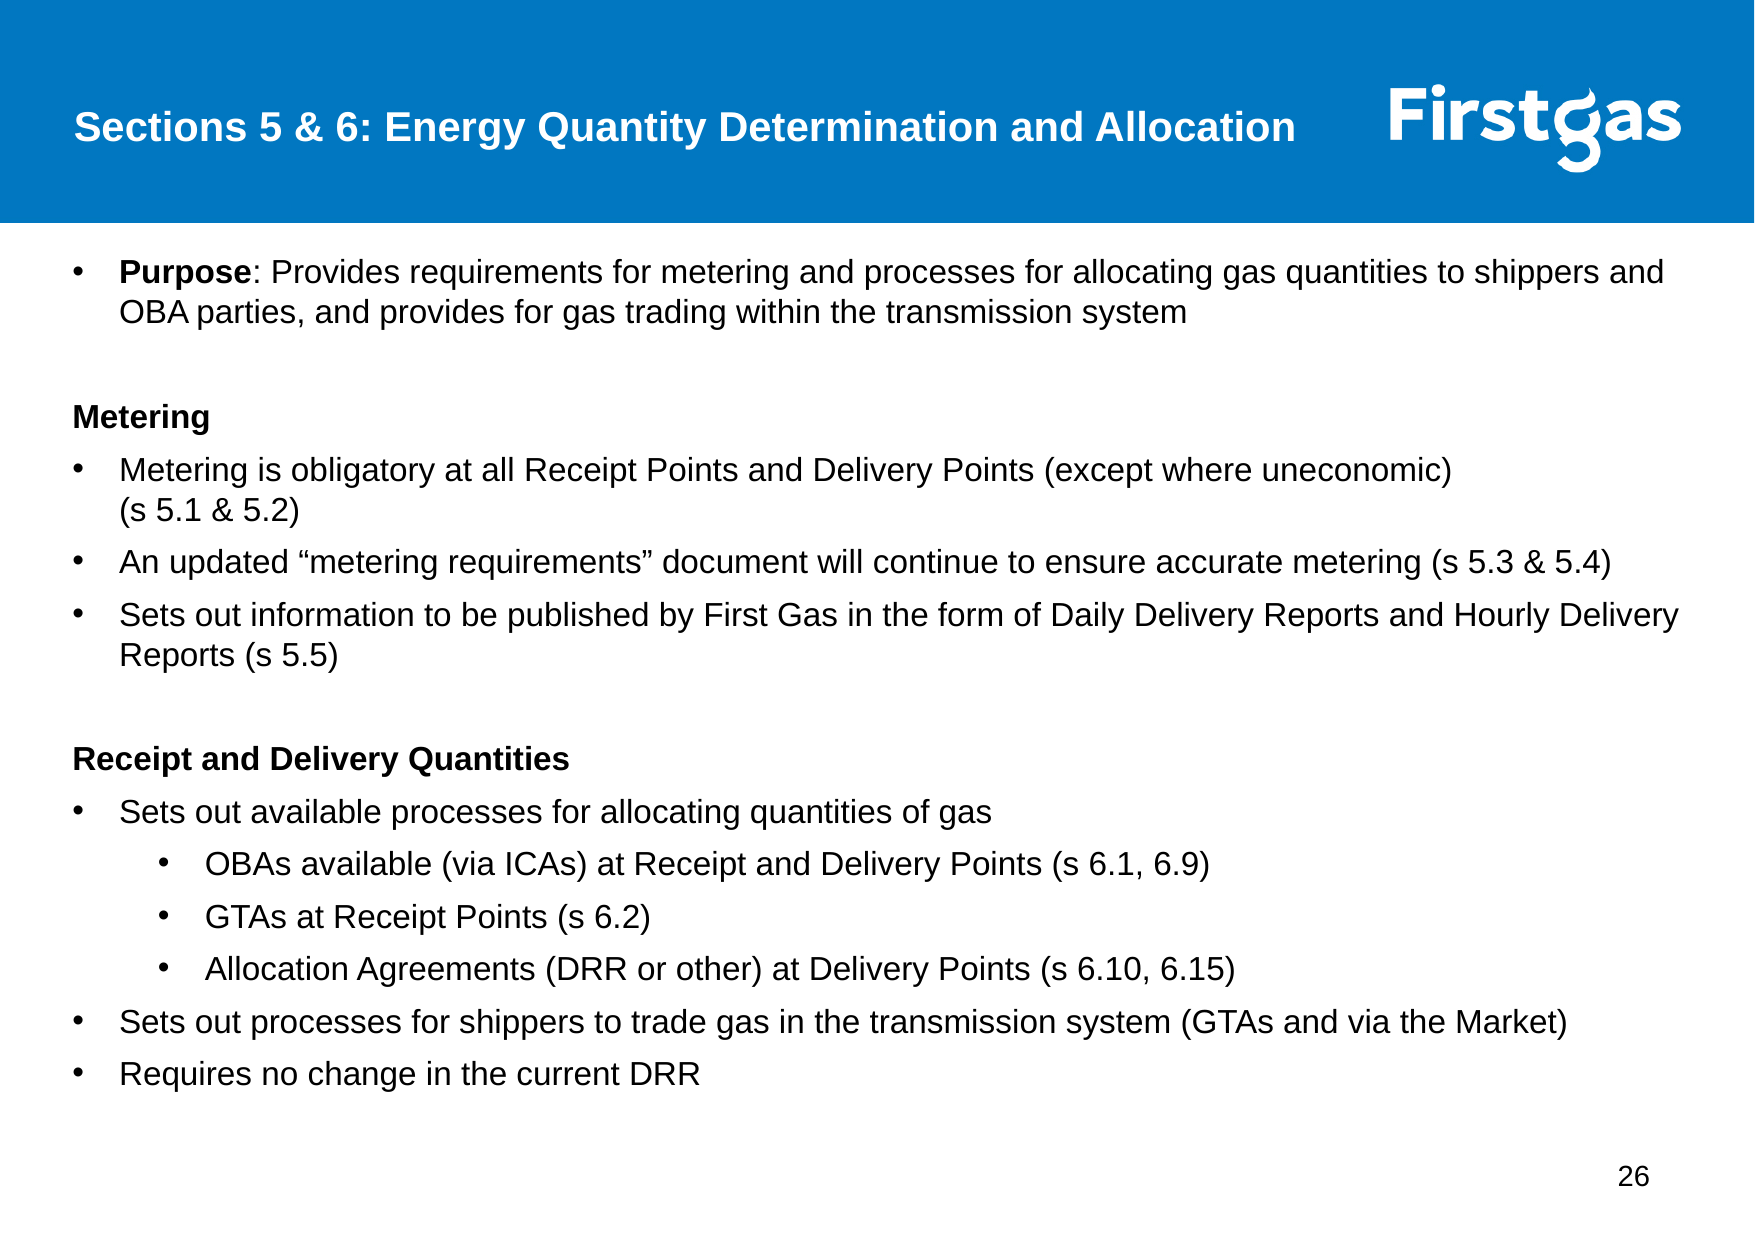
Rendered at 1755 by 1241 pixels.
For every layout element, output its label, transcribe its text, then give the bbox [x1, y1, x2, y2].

slide_number 26 [1257, 1149, 1667, 1216]
text_box Purpose: Provides requirements for metering and processes for allocating gas quantities to shippers and OBA parties, and provides for gas trading within the transmission system Metering Metering is obligatory at all Receipt Points and Delivery Points (except where uneconomic) (s 5.1 & 5.2) An updated “metering requirements” document will continue to ensure accurate metering (s 5.3 & 5.4) Sets out information to be published by First Gas in the form of Daily Delivery Reports and Hourly Delivery Reports (s 5.5) Receipt and Delivery Quantities Sets out available processes for allocating quantities of gas OBAs available (via ICAs) at Receipt and Delivery Points (s 6.1, 6.9) GTAs at Receipt Points (s 6.2) Allocation Agreements (DRR or other) at Delivery Points (s 6.10, 6.15) Sets out processes for shippers to trade gas in the transmission system (GTAs and via the Market) Requires no change in the current DRR [57, 243, 1710, 1100]
picture [0, 0, 1755, 1241]
text_box Sections 5 & 6: Energy Quantity Determination and Allocation [73, 78, 1350, 148]
